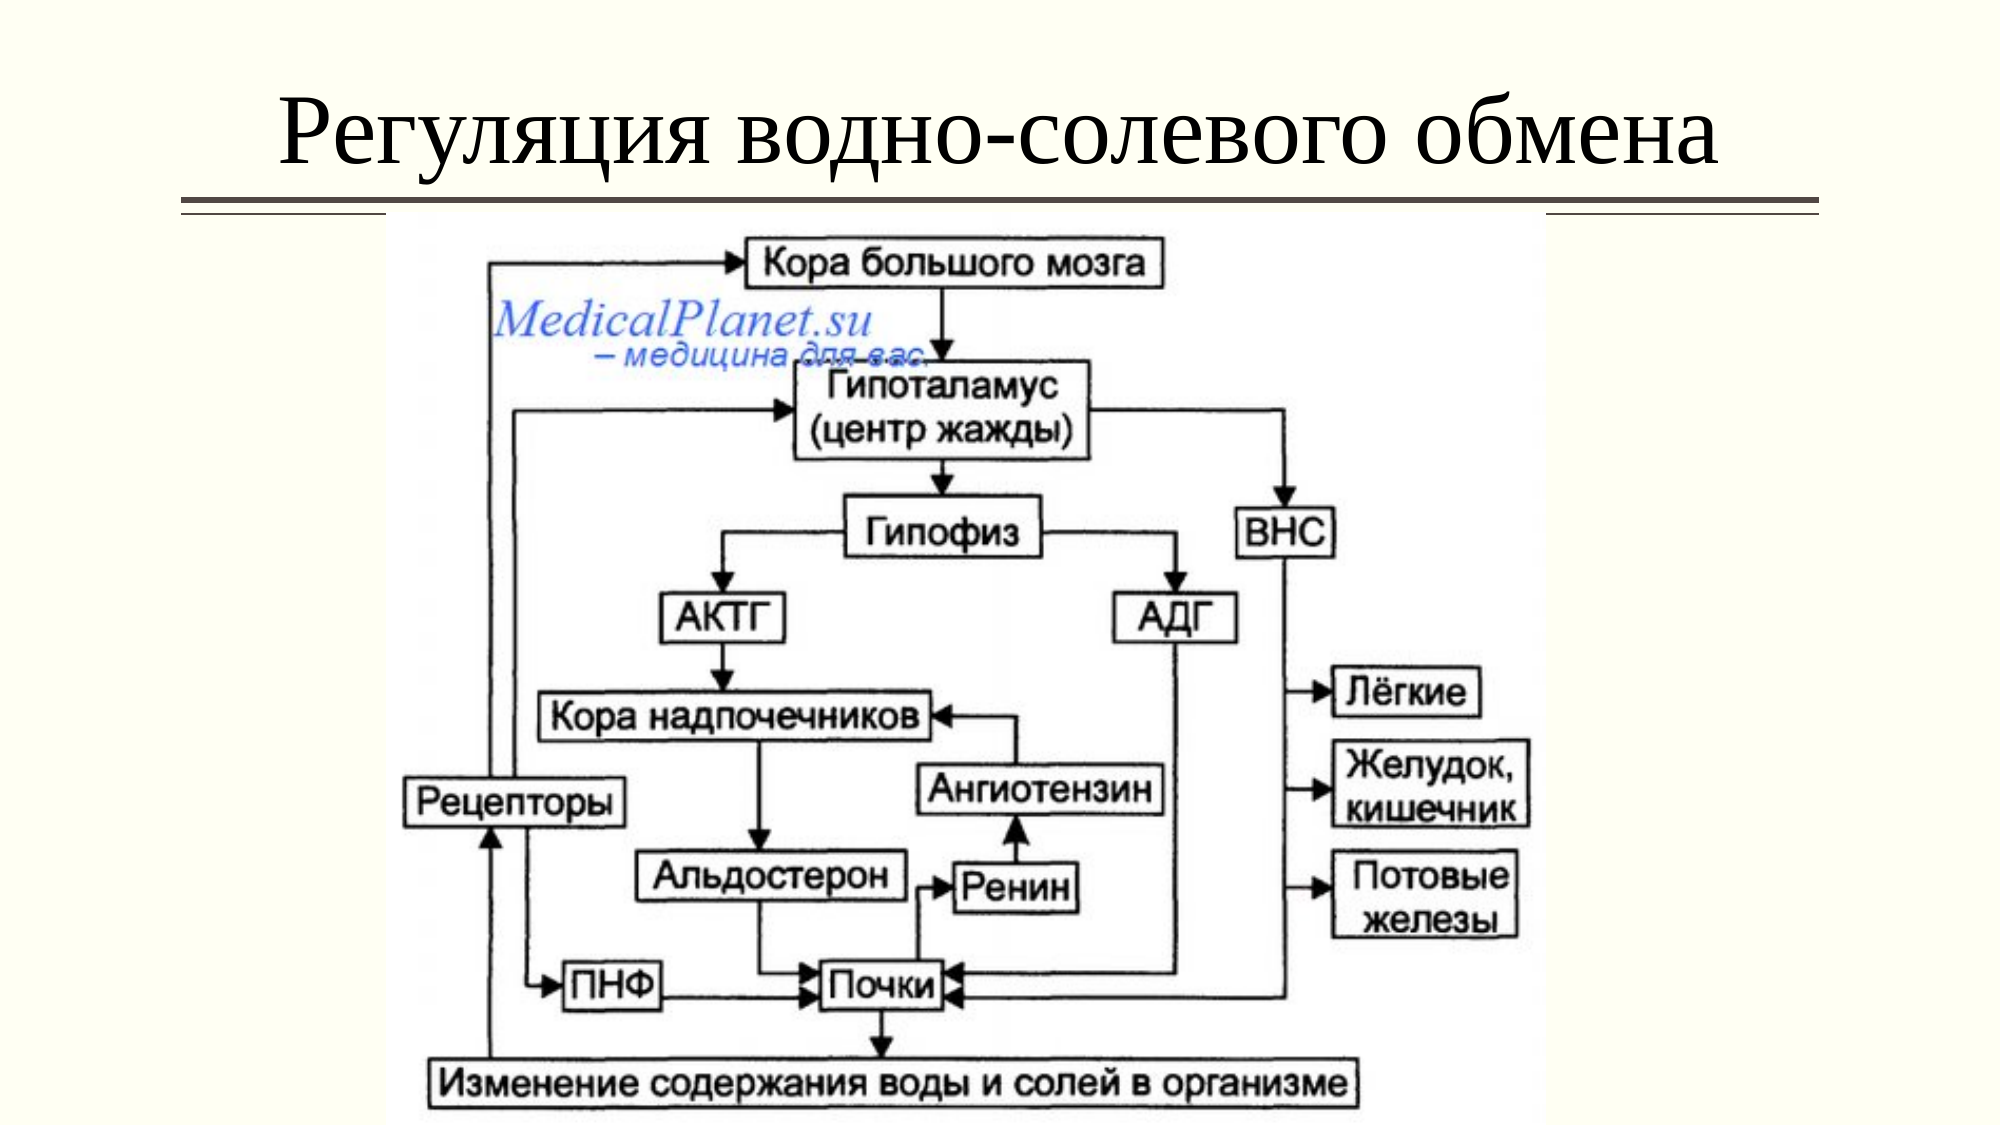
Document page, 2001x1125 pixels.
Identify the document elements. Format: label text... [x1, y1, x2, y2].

title Регуляция водно-солевого обмена [181, 12, 1819, 193]
picture [386, 212, 1546, 1125]
